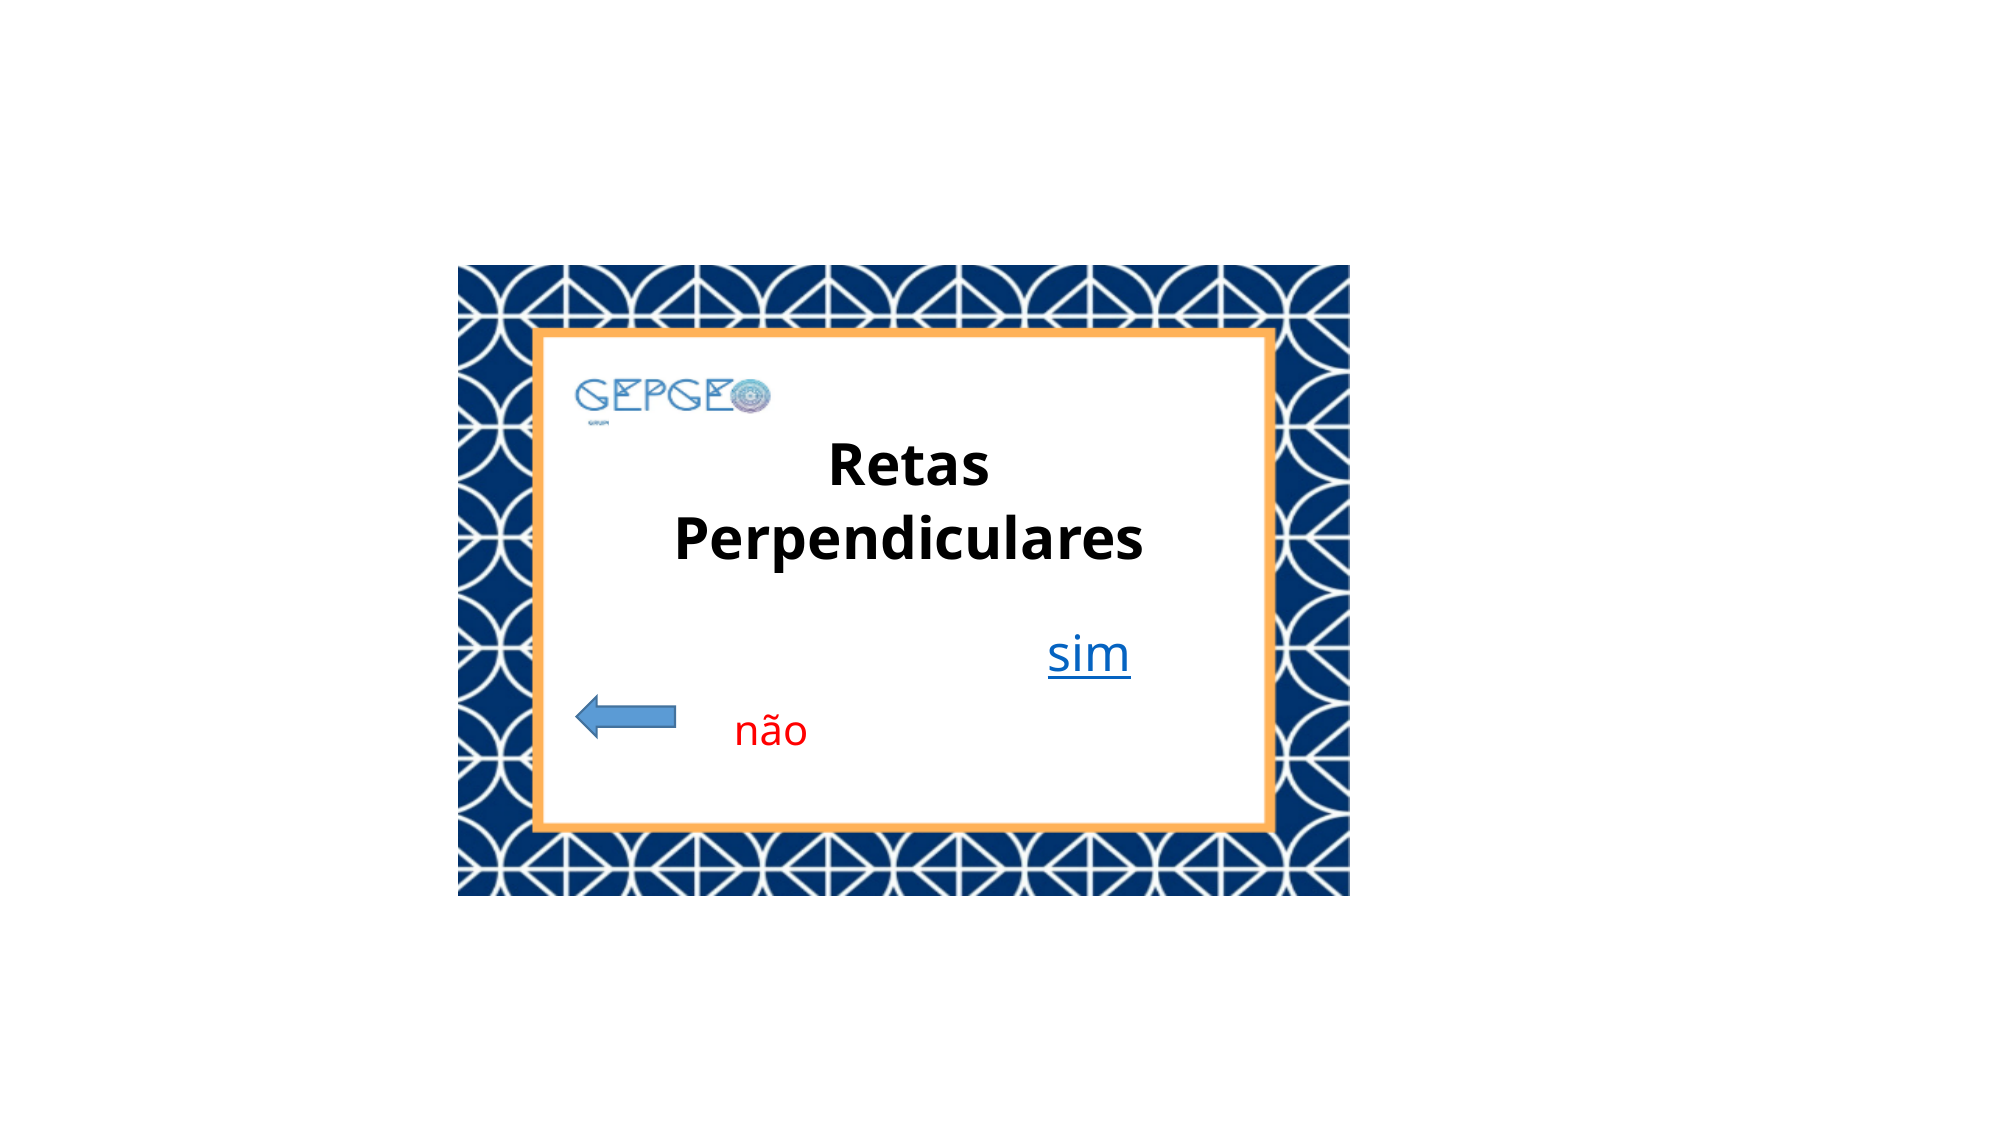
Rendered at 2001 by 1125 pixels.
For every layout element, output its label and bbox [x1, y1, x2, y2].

picture [458, 265, 1350, 896]
